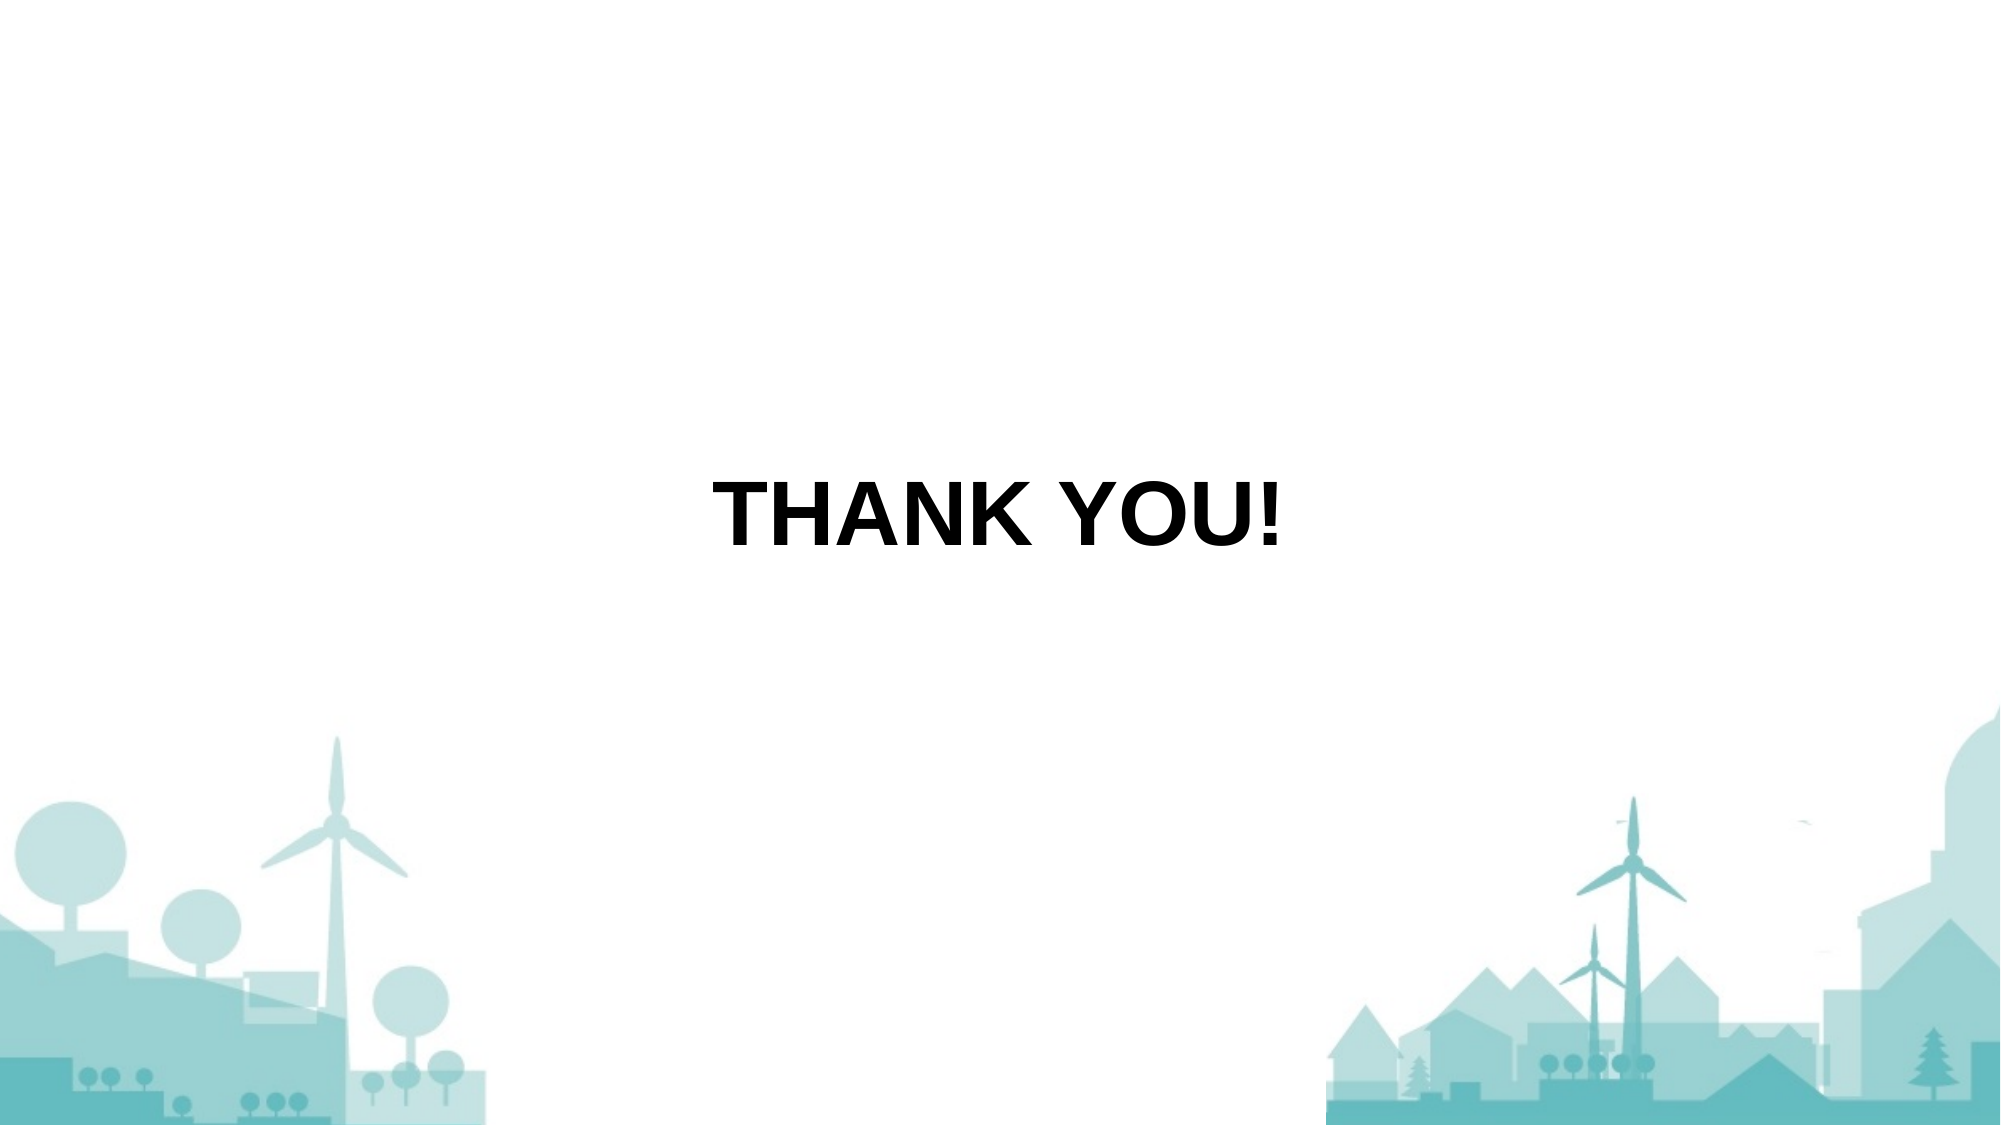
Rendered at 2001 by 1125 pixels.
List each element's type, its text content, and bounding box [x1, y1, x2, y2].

picture [1326, 624, 2001, 1125]
title THANK YOU! [137, 105, 1863, 1036]
picture [0, 609, 496, 1125]
